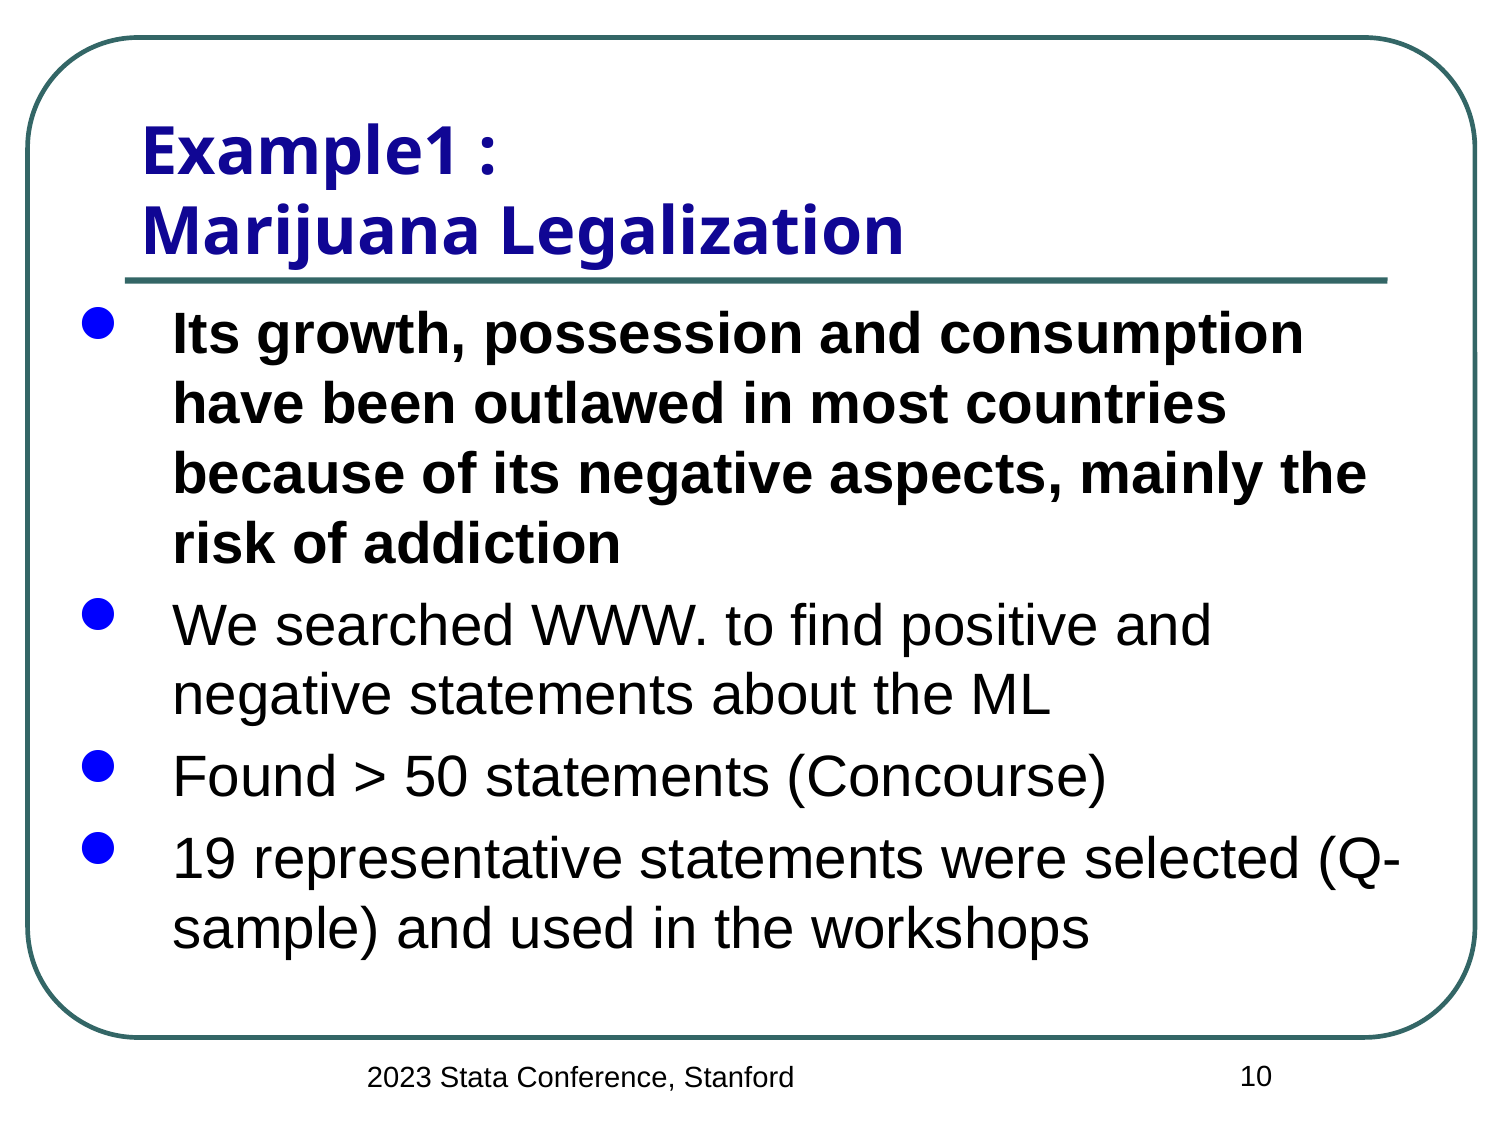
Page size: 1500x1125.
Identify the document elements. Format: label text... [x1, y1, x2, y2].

title Example1 : Marijuana Legalization [125, 87, 1388, 275]
slide_number 10 [1125, 1050, 1388, 1125]
list Its growth, possession and consumption have been outlawed in most countries because of its negative aspects, mainly the risk of addiction We searched WWW. to find positive and negative statements about the ML Found > 50 statements (Concourse) 19 representative statements were selected (Q-sample) and used in the workshops [62, 287, 1425, 963]
footer 2023 Stata Conference, Stanford [137, 1050, 1025, 1125]
